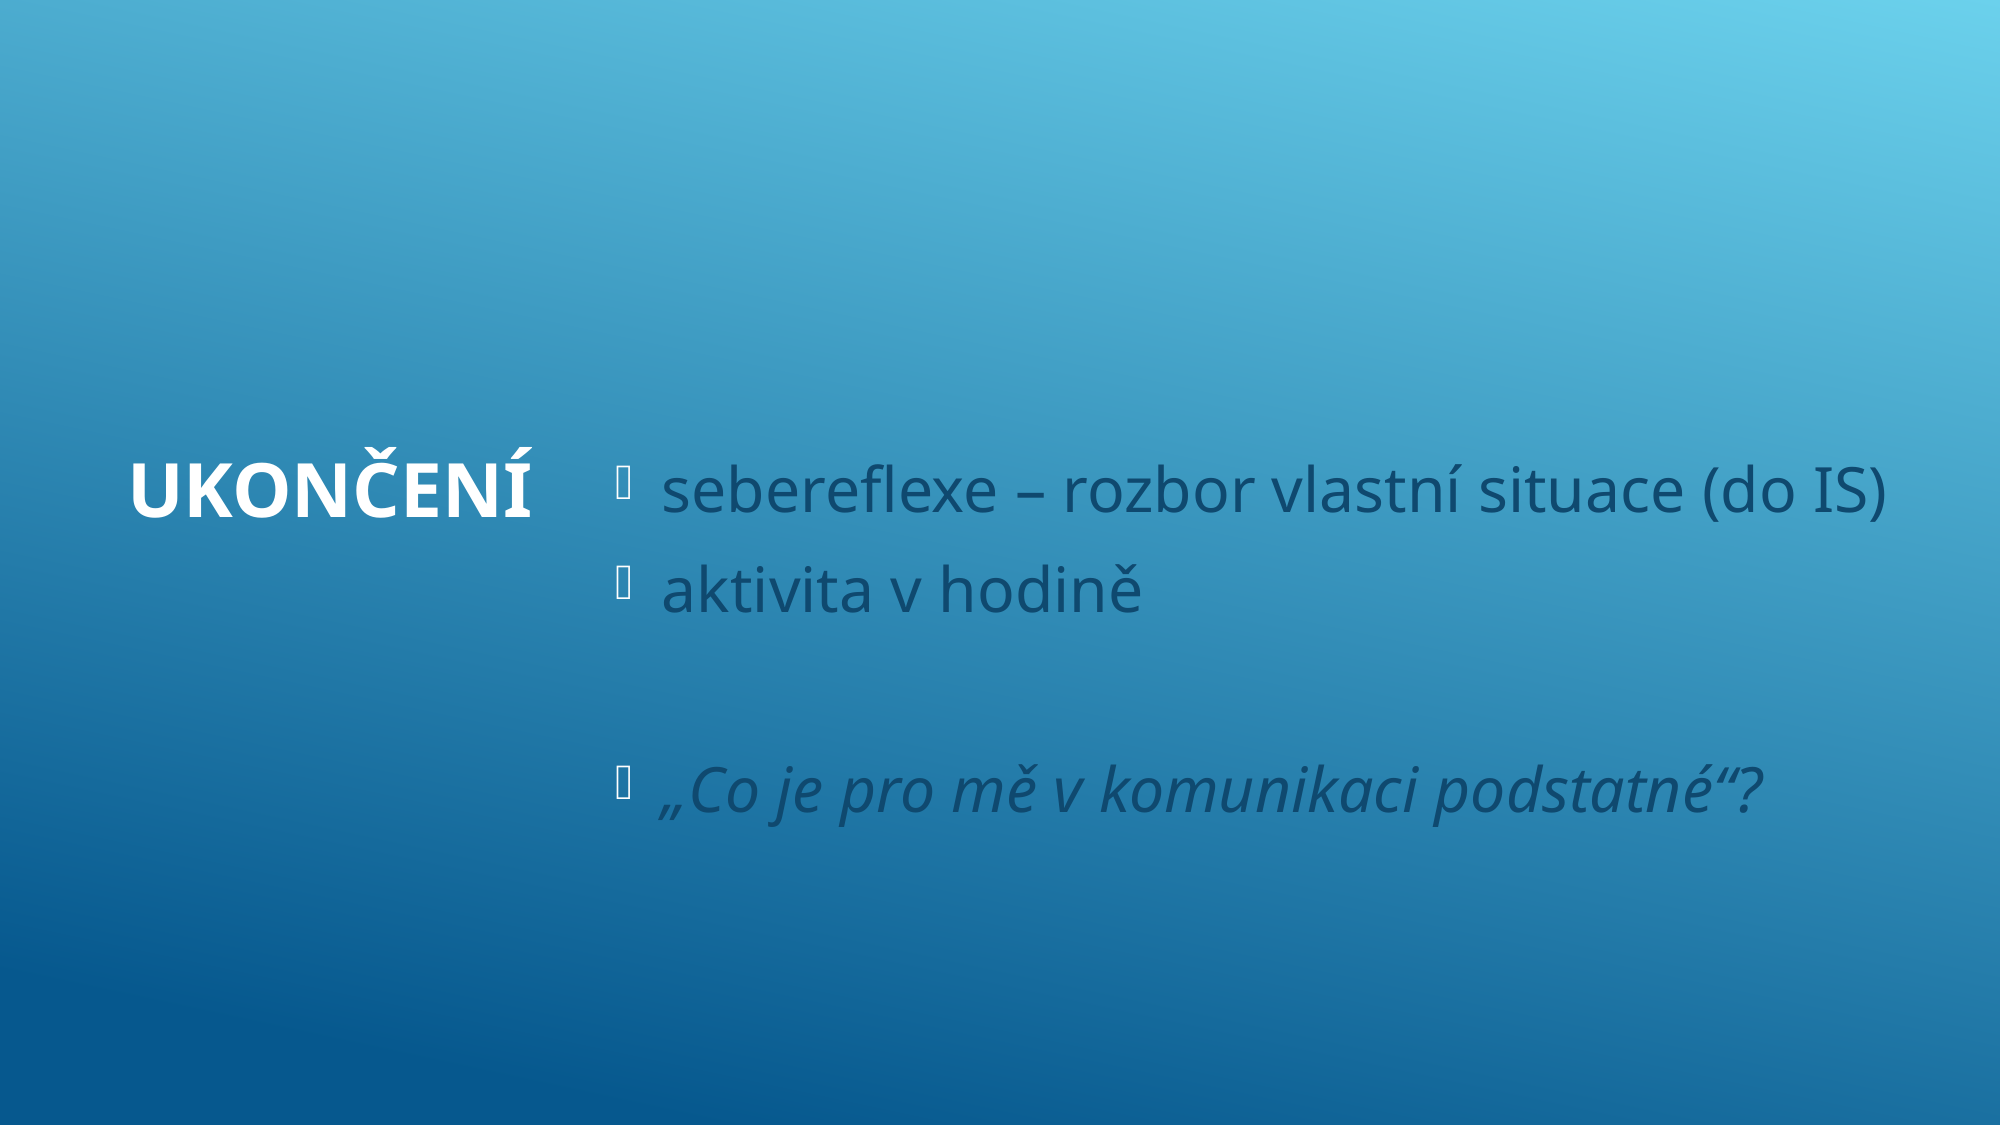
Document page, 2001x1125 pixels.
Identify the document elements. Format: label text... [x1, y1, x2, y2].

title Ukončení [112, 363, 600, 611]
list sebereflexe – rozbor vlastní situace (do IS) aktivita v hodině „Co je pro mě v komunikaci podstatné“? [600, 341, 2000, 935]
